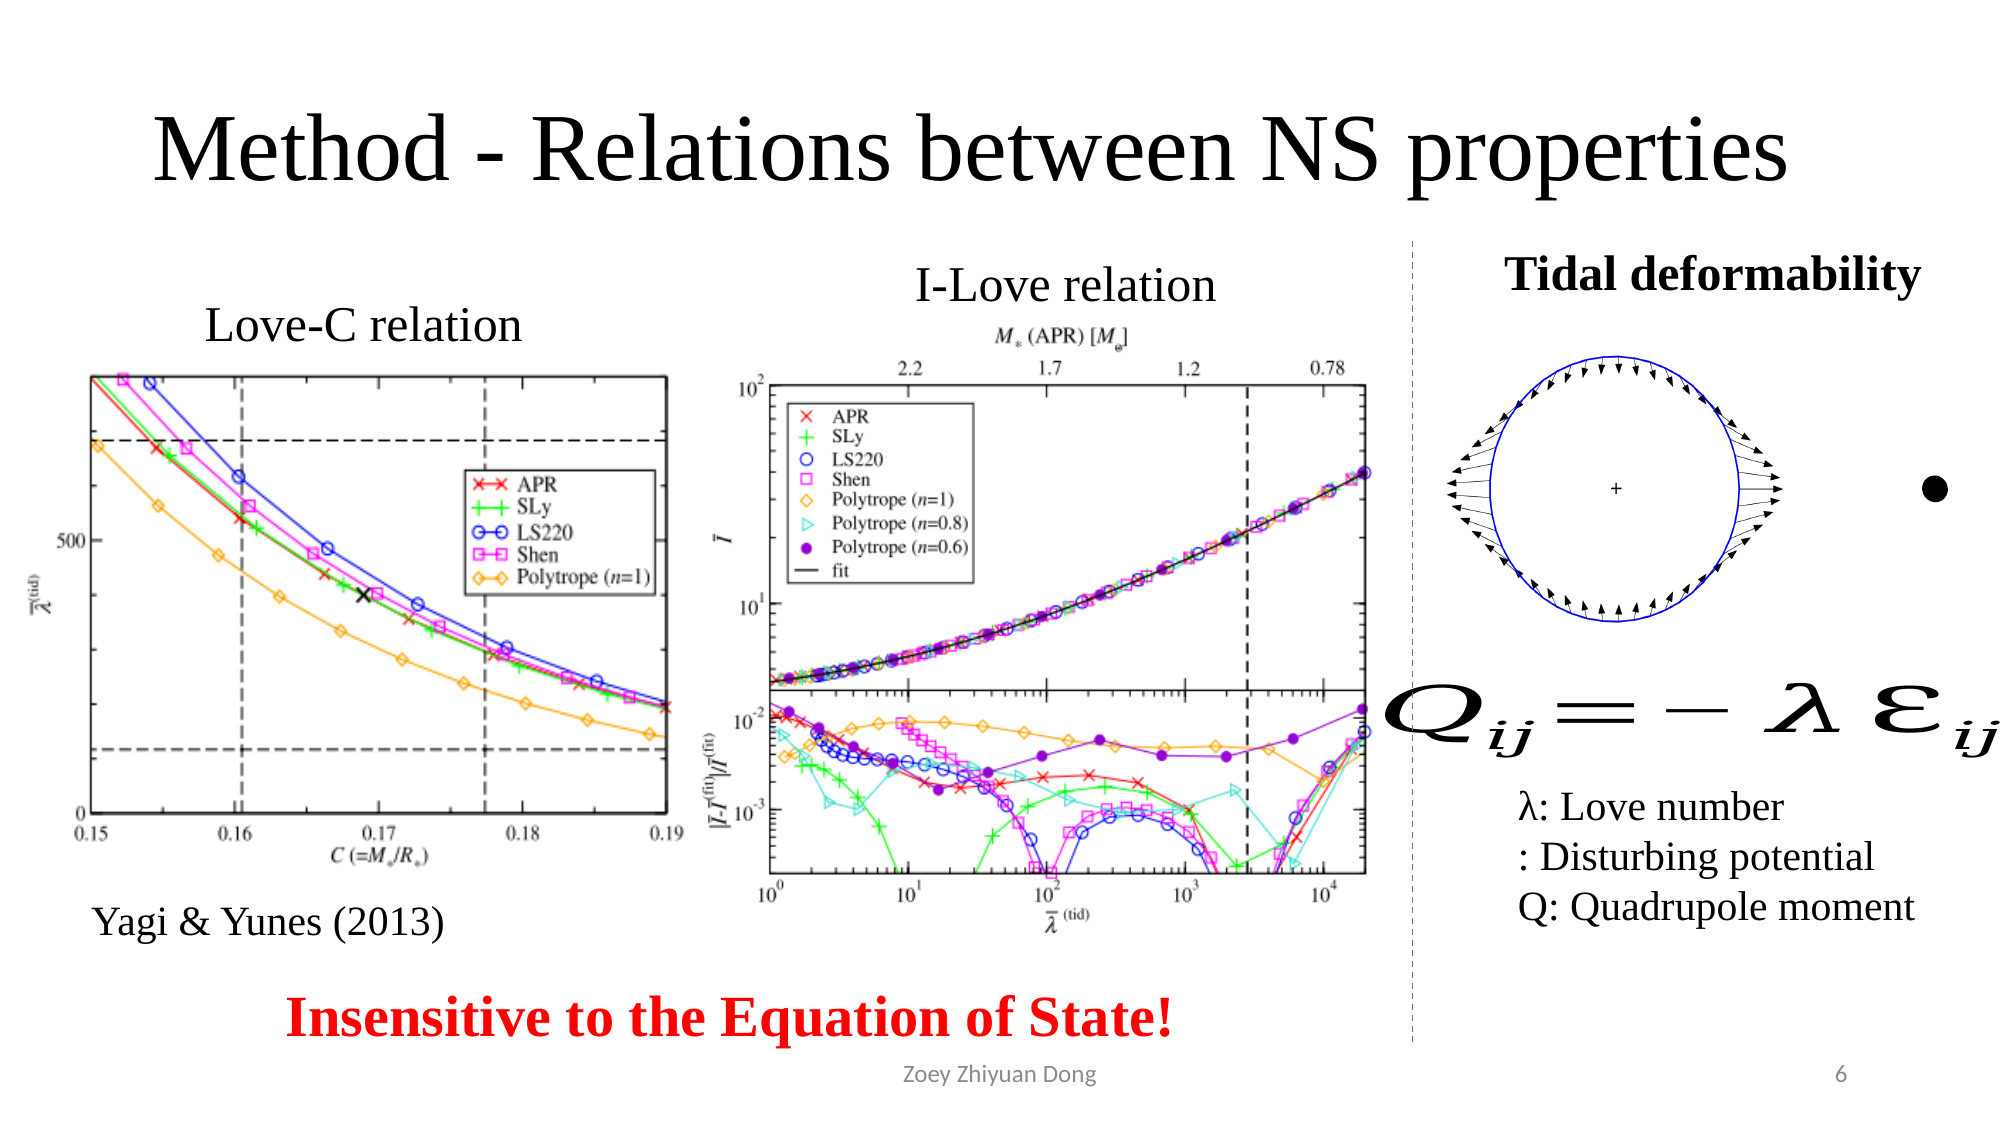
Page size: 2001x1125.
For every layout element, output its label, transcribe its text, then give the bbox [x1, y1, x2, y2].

text_box Insensitive to the Equation of State! [270, 970, 1199, 1056]
title Method - Relations between NS properties [137, 40, 1863, 258]
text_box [695, 243, 1412, 946]
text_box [1377, 347, 1412, 758]
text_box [10, 284, 695, 885]
text_box Yagi & Yunes (2013) [76, 886, 465, 952]
footer Zoey Zhiyuan Dong [662, 1042, 1338, 1103]
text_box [1413, 347, 2000, 758]
slide_number 6 [1412, 1042, 1863, 1103]
text_box Tidal deformability [1489, 232, 1938, 308]
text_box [1413, 243, 1419, 347]
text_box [1413, 758, 1419, 946]
